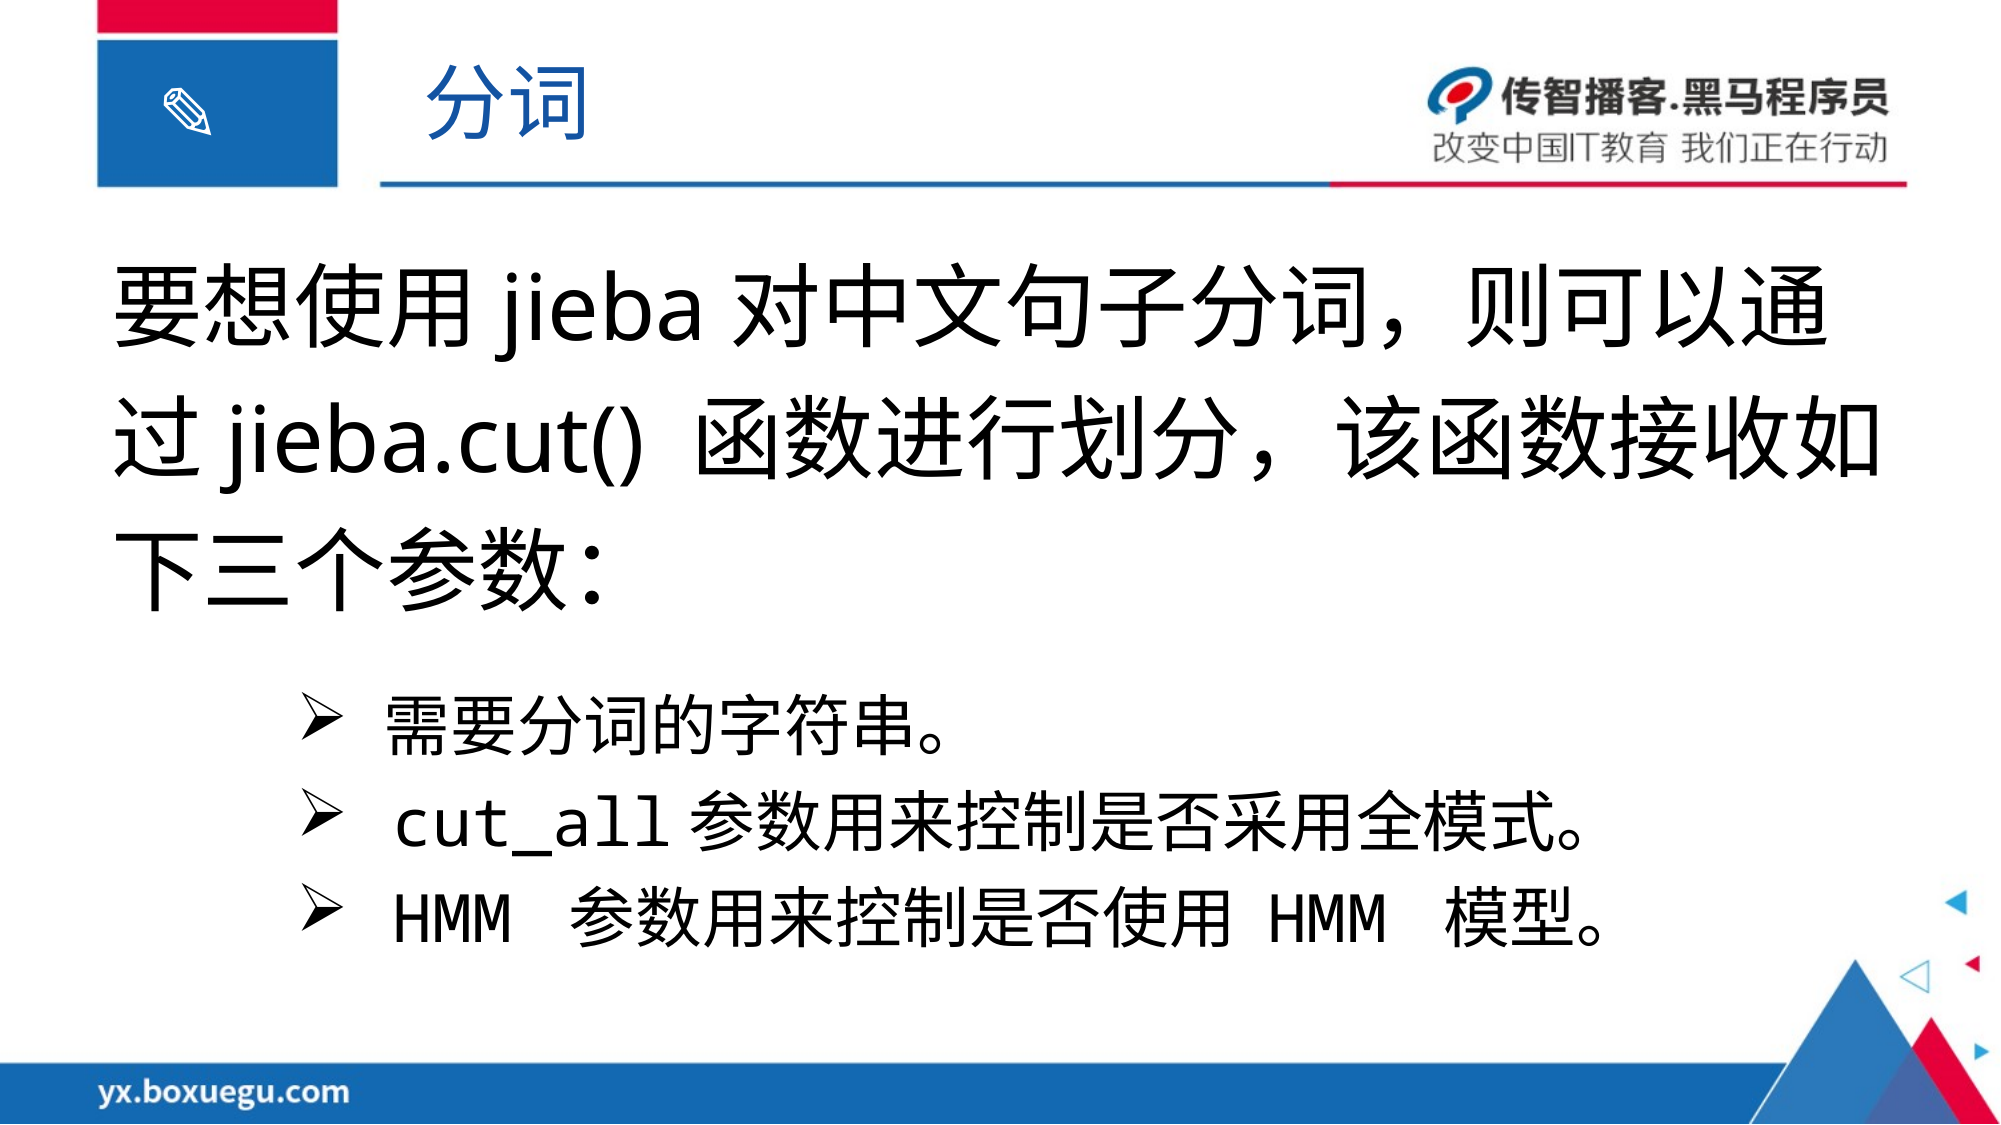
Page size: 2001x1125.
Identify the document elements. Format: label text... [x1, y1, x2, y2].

text_box 需要分词的字符串。 cut_all参数用来控制是否采用全模式。 HMM 参数用来控制是否使用 HMM 模型。 [281, 660, 1737, 964]
text_box 分词 [409, 43, 1494, 158]
text_box 要想使用jieba对中文句子分词，则可以通过jieba.cut() 函数进行划分，该函数接收如下三个参数： [96, 219, 1902, 631]
picture [0, 0, 2000, 1124]
